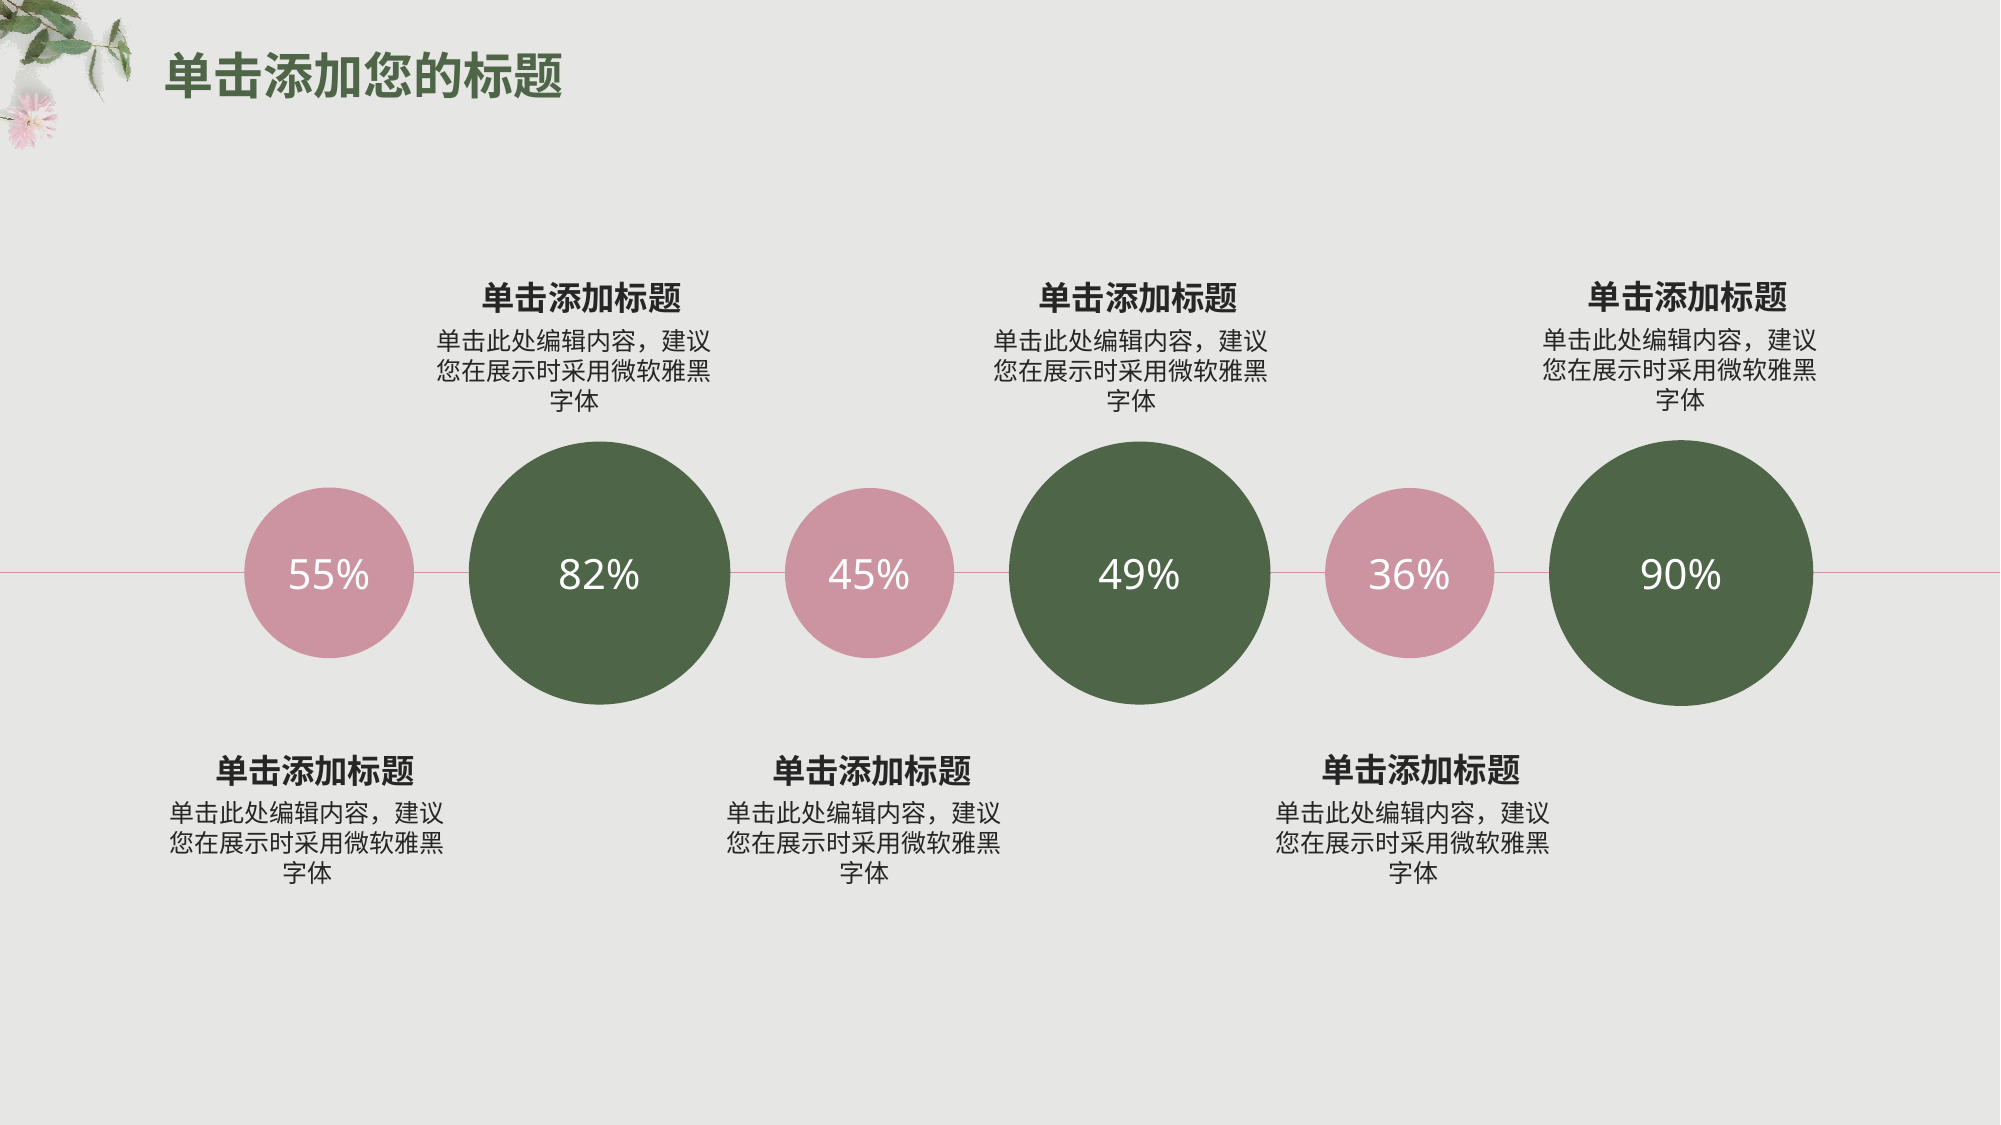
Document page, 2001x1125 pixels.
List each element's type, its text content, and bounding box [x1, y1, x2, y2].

text_box 单击此处编辑内容，建议您在展示时采用微软雅黑字体 [717, 798, 1026, 887]
text_box 55% [243, 486, 416, 572]
picture [0, 0, 169, 200]
text_box 单击添加标题 [1010, 269, 1267, 325]
text_box 单击此处编辑内容，建议您在展示时采用微软雅黑字体 [160, 798, 469, 887]
text_box 45% [783, 486, 956, 572]
text_box 单击此处编辑内容，建议您在展示时采用微软雅黑字体 [1266, 798, 1575, 887]
text_box 49% [1007, 573, 1272, 706]
text_box 单击添加标题 [1292, 741, 1550, 797]
text_box 49% [1007, 440, 1272, 572]
text_box 36% [1324, 486, 1496, 572]
text_box 90% [1548, 573, 1815, 707]
text_box 82% [467, 440, 732, 572]
text_box 单击添加标题 [453, 269, 710, 325]
text_box 55% [243, 573, 416, 660]
text_box 单击添加标题 [186, 742, 444, 798]
text_box 单击添加标题 [743, 742, 1000, 798]
text_box 90% [1548, 439, 1815, 572]
text_box 45% [783, 573, 956, 660]
text_box 82% [467, 573, 732, 706]
text_box 单击添加标题 [1559, 269, 1816, 324]
text_box 36% [1324, 573, 1496, 660]
text_box 单击此处编辑内容，建议您在展示时采用微软雅黑字体 [984, 325, 1293, 414]
text_box 单击此处编辑内容，建议您在展示时采用微软雅黑字体 [1533, 325, 1842, 414]
text_box 单击添加您的标题 [148, 37, 650, 113]
text_box 单击此处编辑内容，建议您在展示时采用微软雅黑字体 [427, 325, 736, 414]
